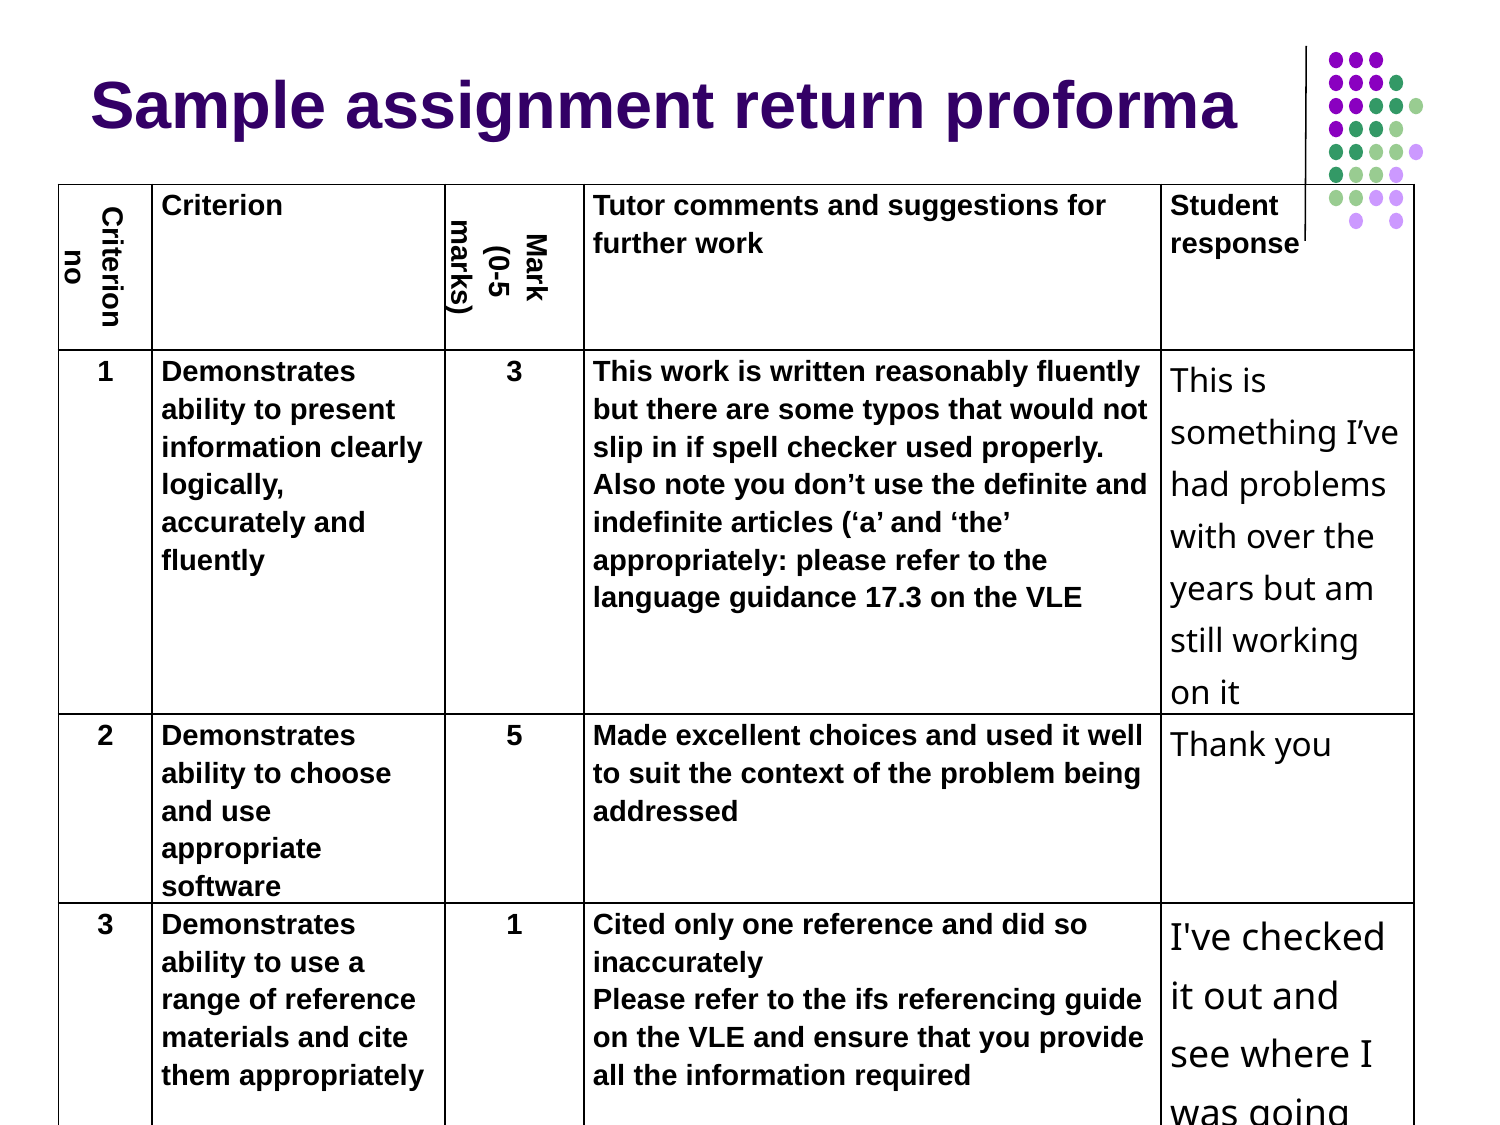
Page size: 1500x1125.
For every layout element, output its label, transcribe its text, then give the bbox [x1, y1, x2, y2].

table_cell This work is written reasonably fluently but there are some typos that would not slip in if spell checker used properly. Also note you don’t use the definite and indefinite articles (‘a’ and ‘the’ appropriately: please refer to the language guidance 17.3 on the VLE [585, 351, 1160, 713]
table_header Mark (0-5 marks) [446, 185, 583, 349]
table_cell I've checked it out and see where I was going wrong [1162, 904, 1413, 1125]
table_cell Demonstrates ability to choose and use appropriate software [153, 715, 444, 902]
table_cell 1 [446, 904, 583, 1125]
table_header Criterion [153, 185, 444, 349]
table_cell Demonstrates ability to use a range of reference materials and cite them appropriately [153, 904, 444, 1125]
table_header Student response [1162, 185, 1413, 349]
table_cell 1 [59, 351, 151, 713]
table_cell Demonstrates ability to present information clearly logically, accurately and fluently [153, 351, 444, 713]
table_cell 5 [446, 715, 583, 902]
table_cell 2 [59, 715, 151, 902]
table_cell Cited only one reference and did so inaccurately Please refer to the ifs referencing guide on the VLE and ensure that you provide all the information required [585, 904, 1160, 1125]
table_header Criterion no [59, 185, 151, 349]
table_cell 3 [59, 904, 151, 1125]
text_box [0, 0, 1500, 75]
table_cell This is something I’ve had problems with over the years but am still working on it [1162, 351, 1413, 713]
title Sample assignment return proforma [75, 40, 1313, 149]
table_cell 3 [446, 351, 583, 713]
table_cell Thank you [1162, 715, 1413, 902]
table_cell Made excellent choices and used it well to suit the context of the problem being addressed [585, 715, 1160, 902]
table_header Tutor comments and suggestions for further work [585, 185, 1160, 349]
